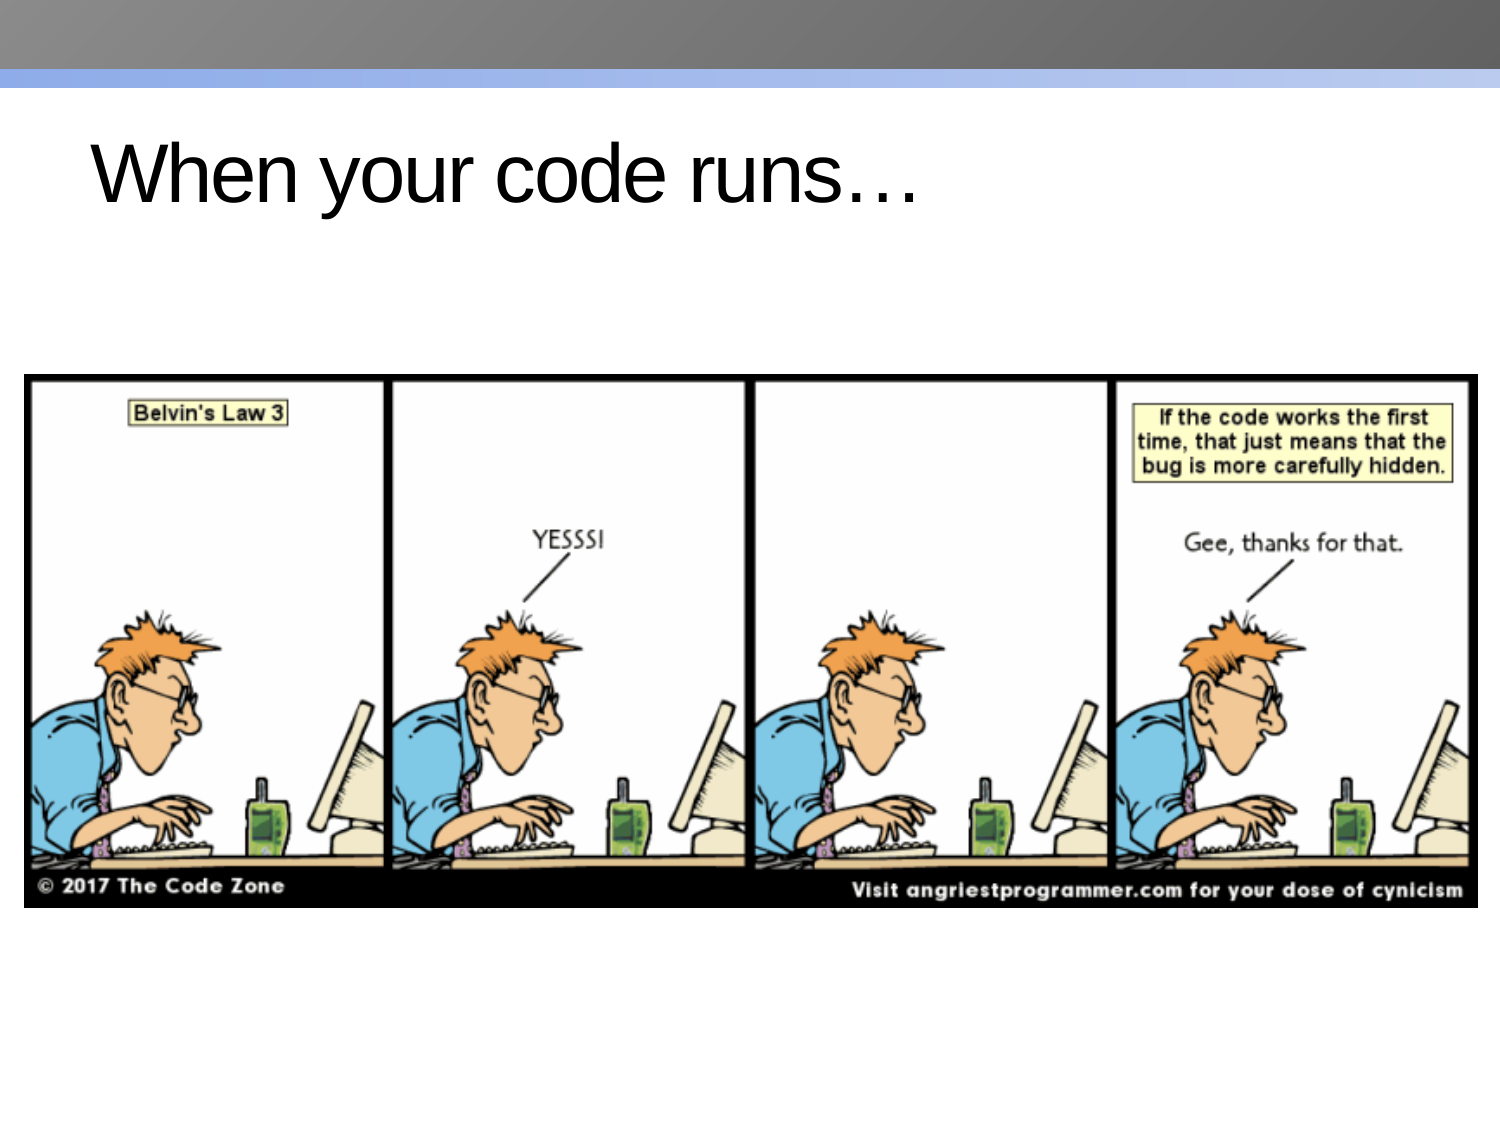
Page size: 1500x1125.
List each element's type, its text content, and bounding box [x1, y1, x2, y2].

title When your code runs… [75, 87, 1425, 250]
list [24, 374, 1478, 908]
